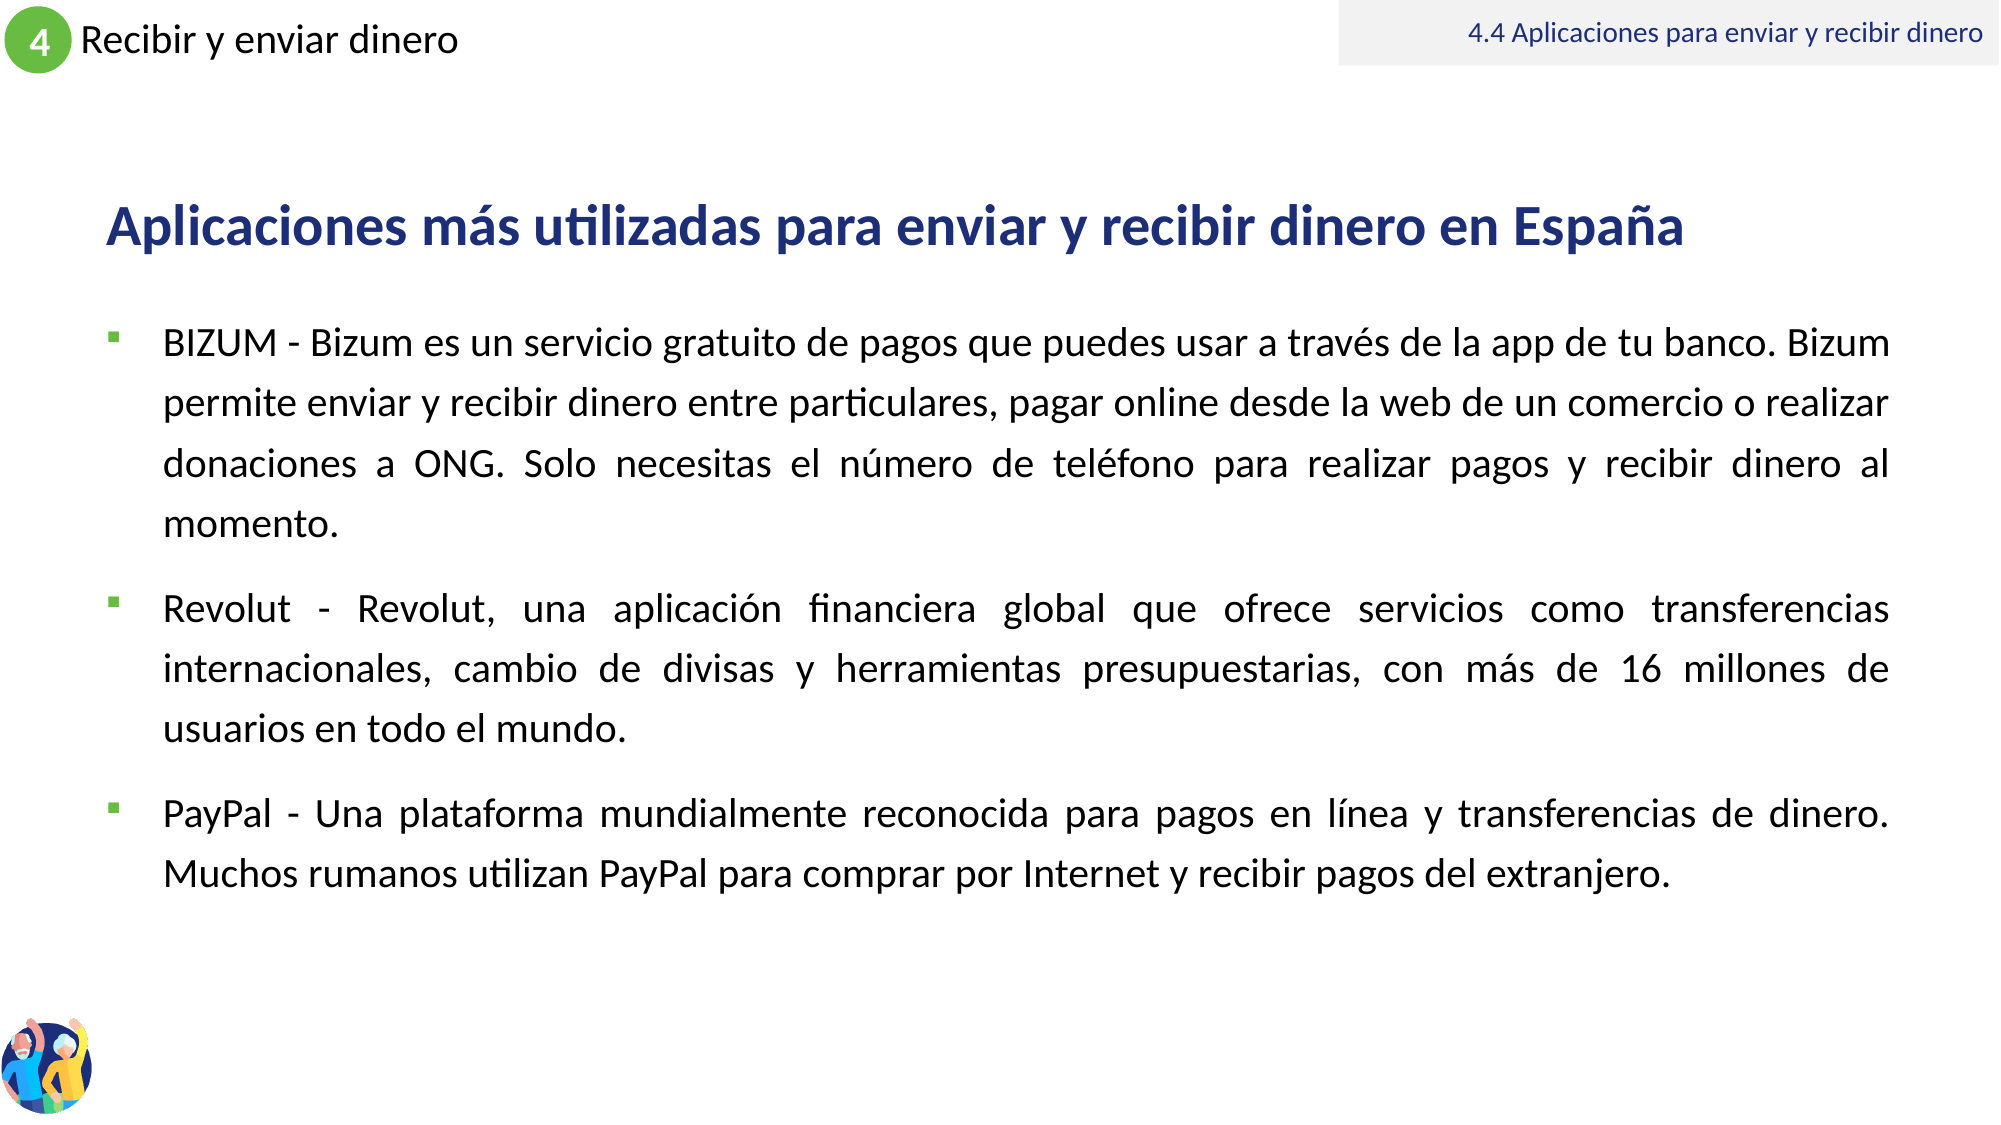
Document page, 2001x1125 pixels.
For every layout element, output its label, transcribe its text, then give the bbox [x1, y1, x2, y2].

list BIZUM - Bizum es un servicio gratuito de pagos que puedes usar a través de la app de tu banco. Bizum permite enviar y recibir dinero entre particulares, pagar online desde la web de un comercio o realizar donaciones a ONG. Solo necesitas el número de teléfono para realizar pagos y recibir dinero al momento. Revolut - Revolut, una aplicación financiera global que ofrece servicios como transferencias internacionales, cambio de divisas y herramientas presupuestarias, con más de 16 millones de usuarios en todo el mundo. PayPal - Una plataforma mundialmente reconocida para pagos en línea y transferencias de dinero. Muchos rumanos utilizan PayPal para comprar por Internet y recibir pagos del extranjero. [91, 297, 1906, 1061]
title Aplicaciones más utilizadas para enviar y recibir dinero en España [91, 177, 1906, 277]
text_box 4.4 Aplicaciones para enviar y recibir dinero [1338, 0, 1999, 66]
picture [1, 1007, 99, 1125]
